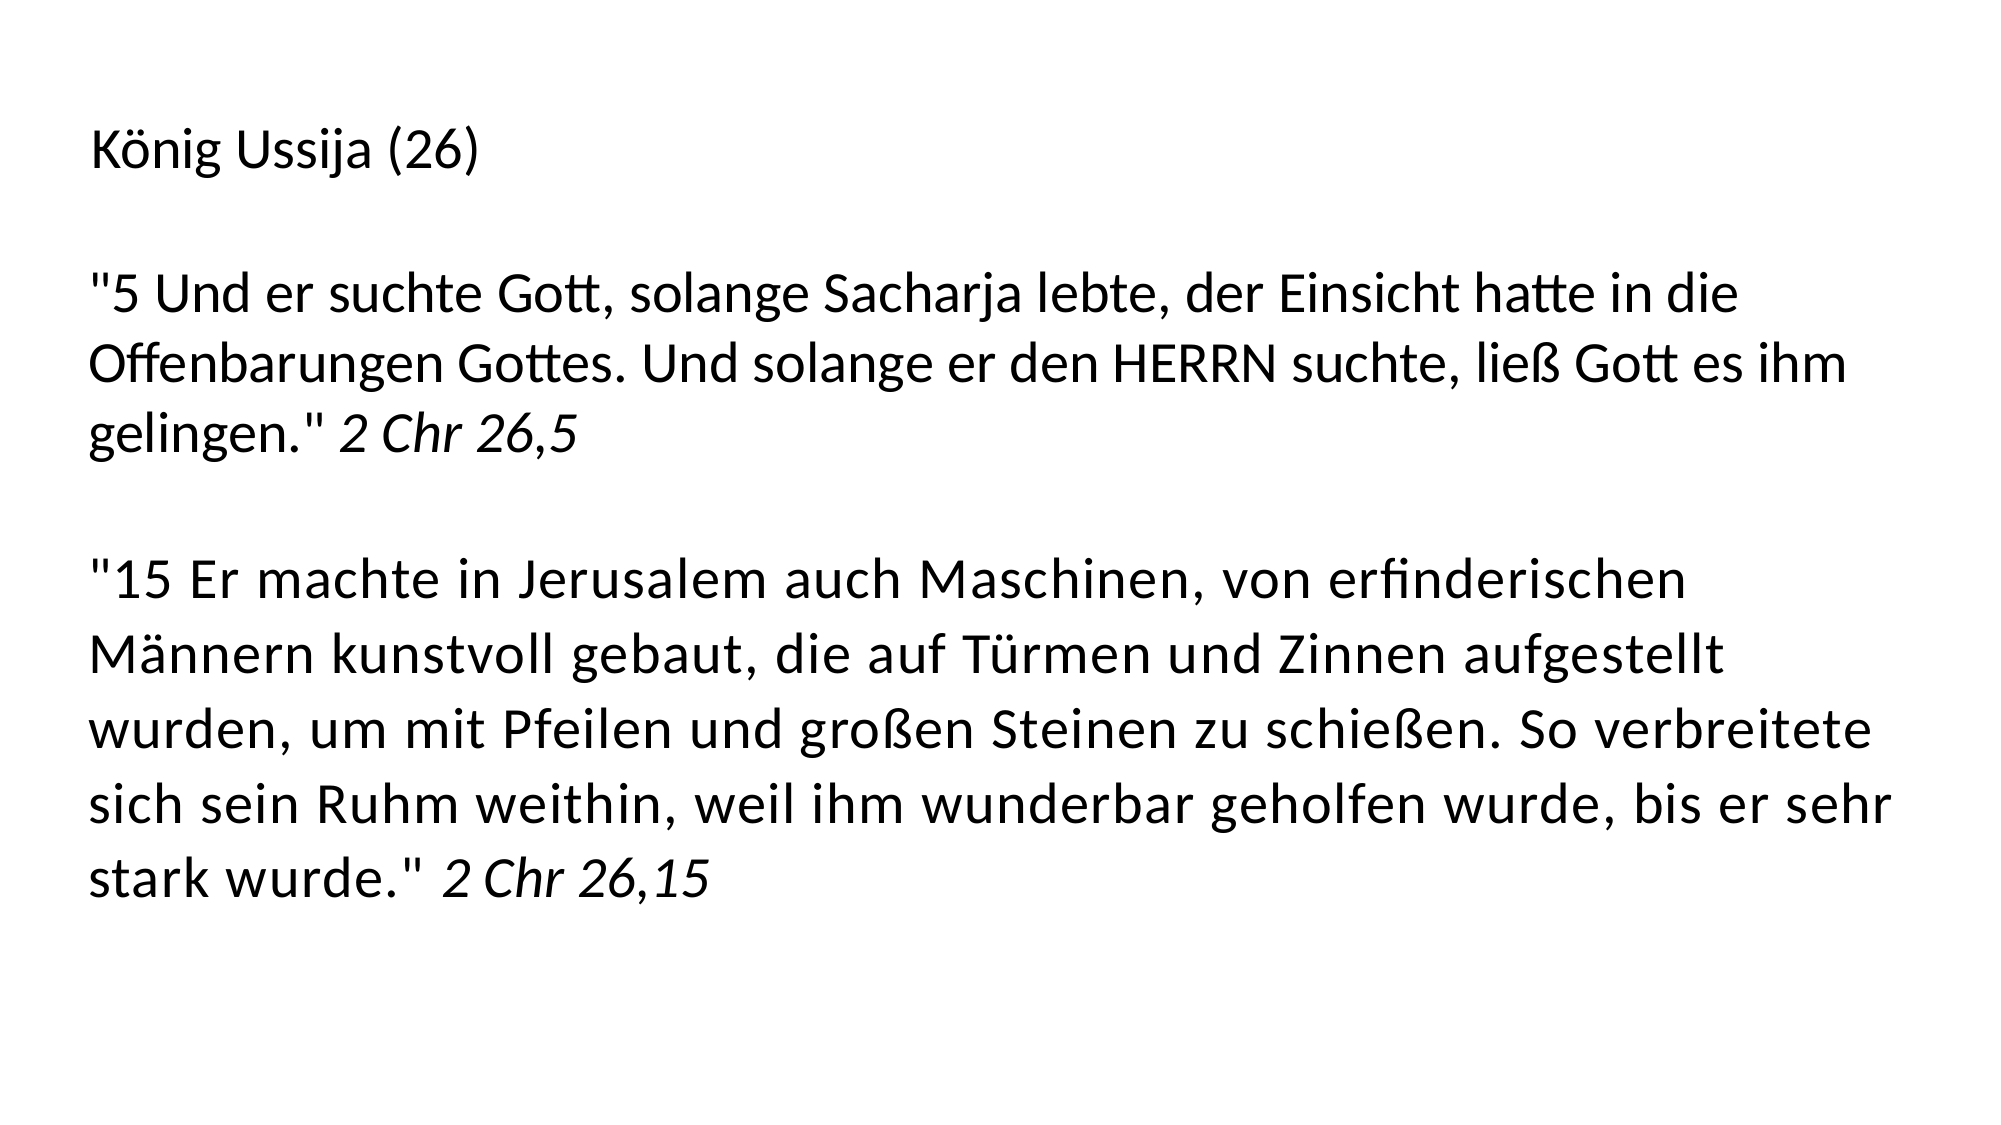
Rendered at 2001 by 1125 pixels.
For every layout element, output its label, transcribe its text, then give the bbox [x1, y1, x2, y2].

text_box König Ussija (26) [76, 98, 497, 188]
text_box "15 Er machte in Jerusalem auch Maschinen, von erfinderischen Männern kunstvoll gebaut, die auf Türmen und Zinnen aufgestellt wurden, um mit Pfeilen und großen Steinen zu schießen. So verbreitete sich sein Ruhm weithin, weil ihm wunderbar geholfen wurde, bis er sehr stark wurde." 2 Chr 26,15 [0, 528, 1945, 917]
text_box "5 Und er suchte Gott, solange Sacharja lebte, der Einsicht hatte in die Offenbarungen Gottes. Und solange er den HERRN suchte, ließ Gott es ihm gelingen." 2 Chr 26,5 [73, 246, 1945, 472]
